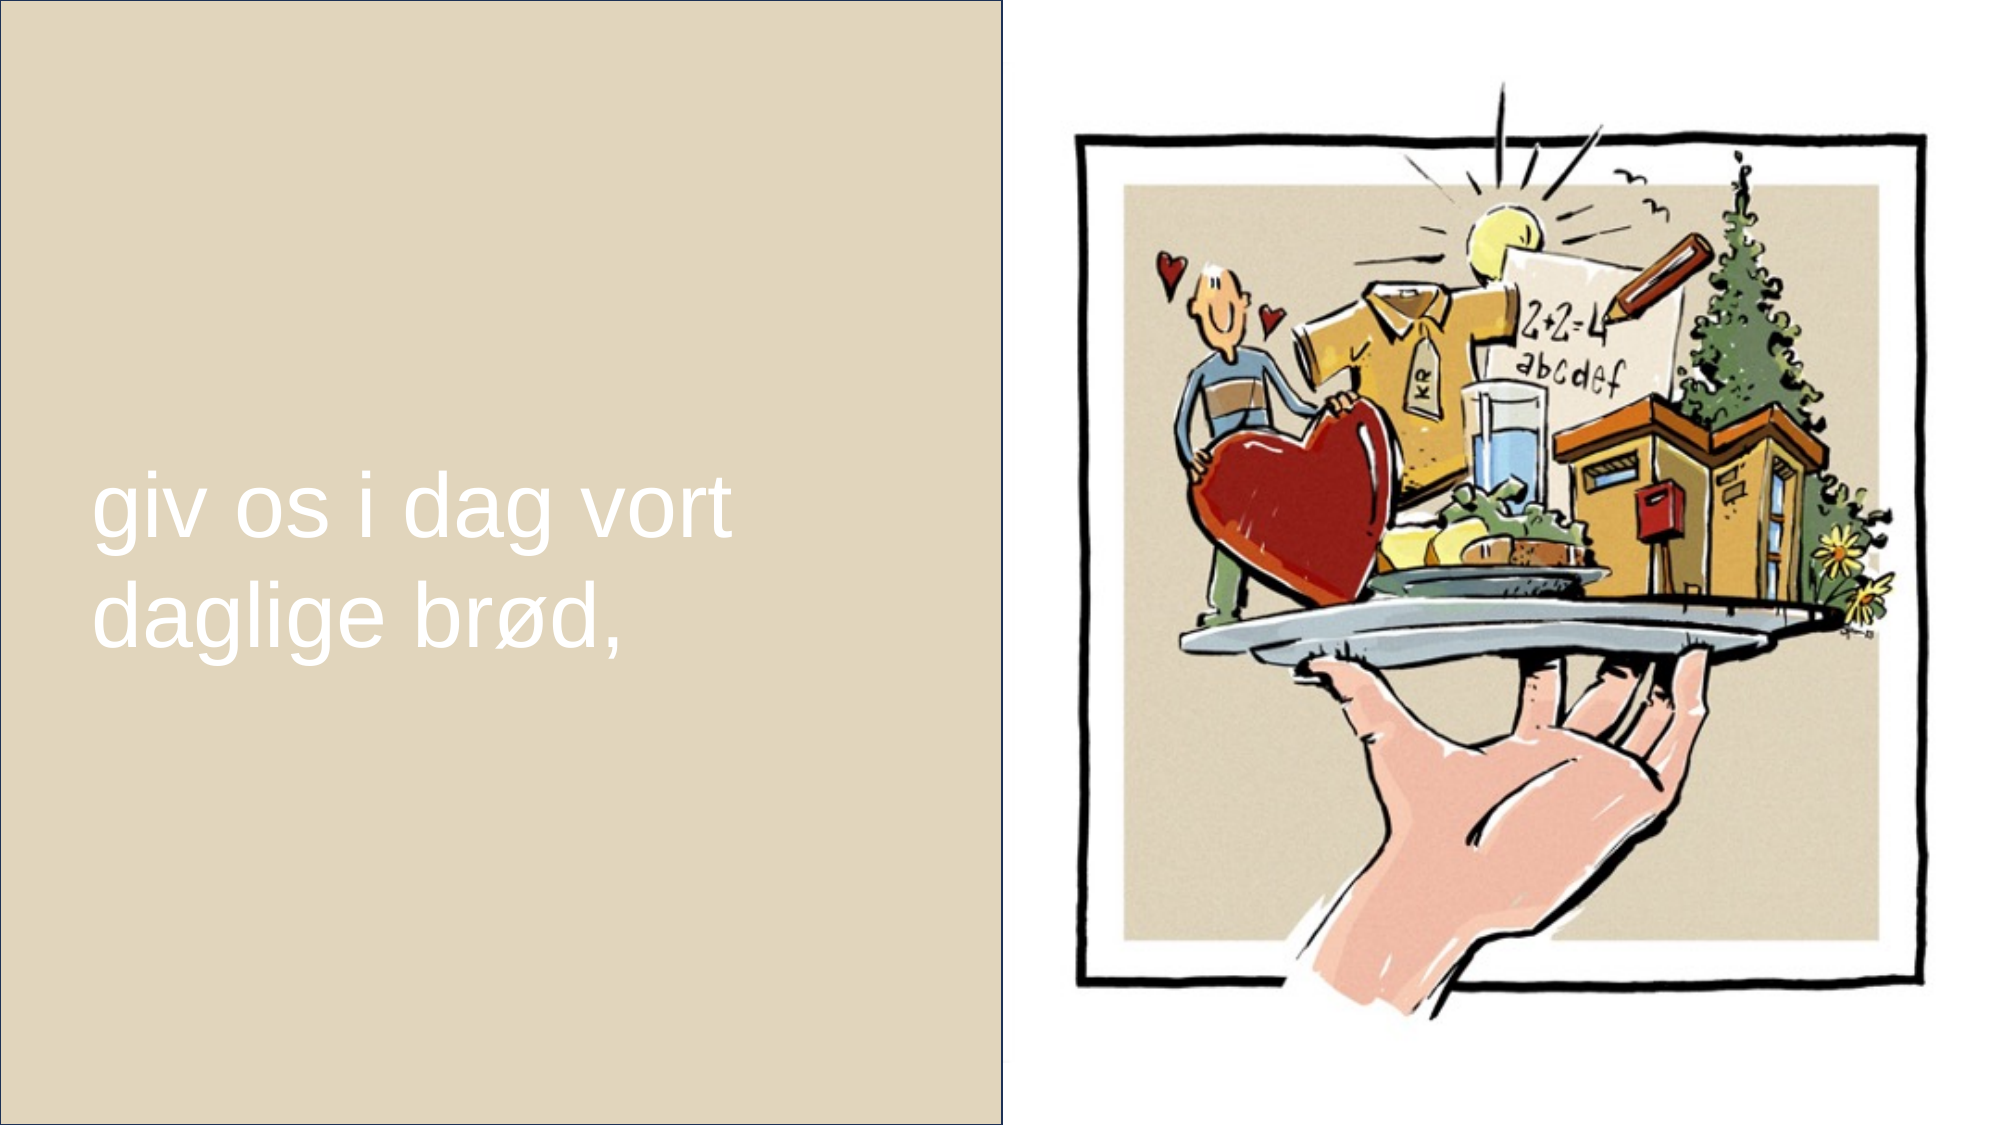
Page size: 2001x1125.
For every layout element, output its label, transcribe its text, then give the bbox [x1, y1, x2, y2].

text_box [0, 0, 1003, 1125]
picture [1001, 62, 2000, 1063]
text_box giv os i dag vort daglige brød, [76, 438, 969, 673]
